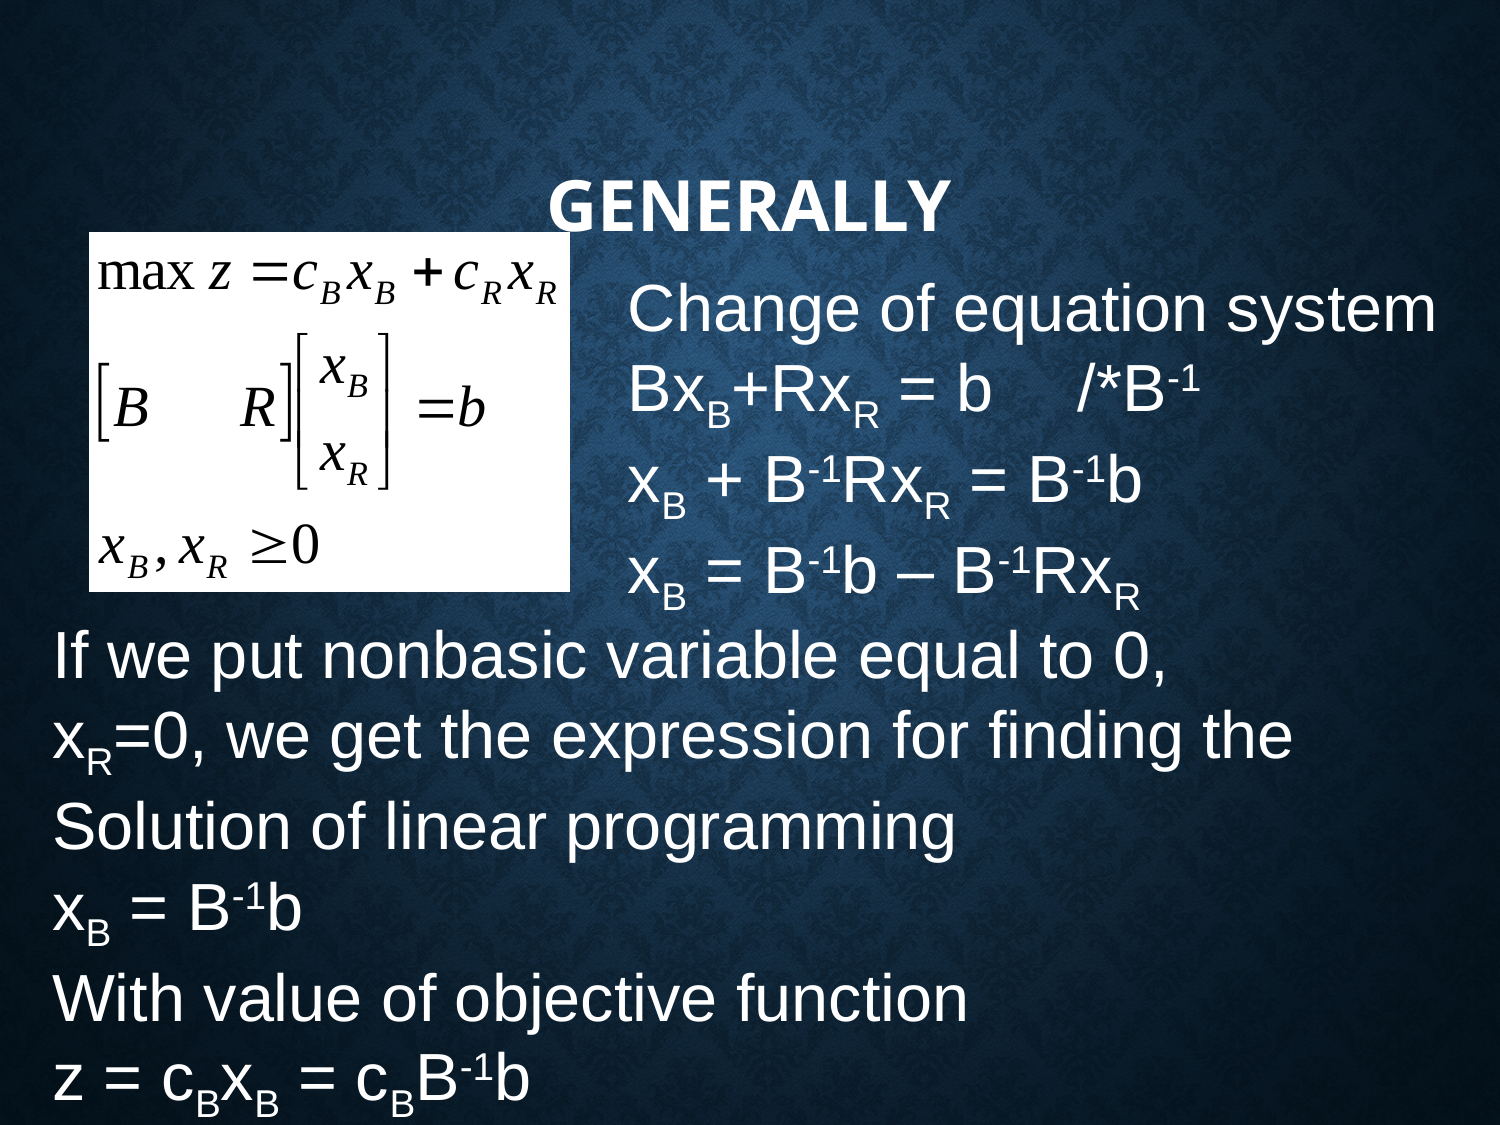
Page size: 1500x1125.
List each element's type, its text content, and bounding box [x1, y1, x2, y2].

text_box If we put nonbasic variable equal to 0, xR=0, we get the expression for finding the Solution of linear programming xB = B-1b With value of objective function z = cBxB = cBB-1b [37, 604, 1330, 1125]
text_box Change of equation system BxB+RxR = b /*B-1 xB + B-1RxR = B-1b xB = B-1b – B-1RxR [613, 257, 1454, 626]
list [87, 231, 571, 593]
title Generally [112, 99, 1387, 318]
